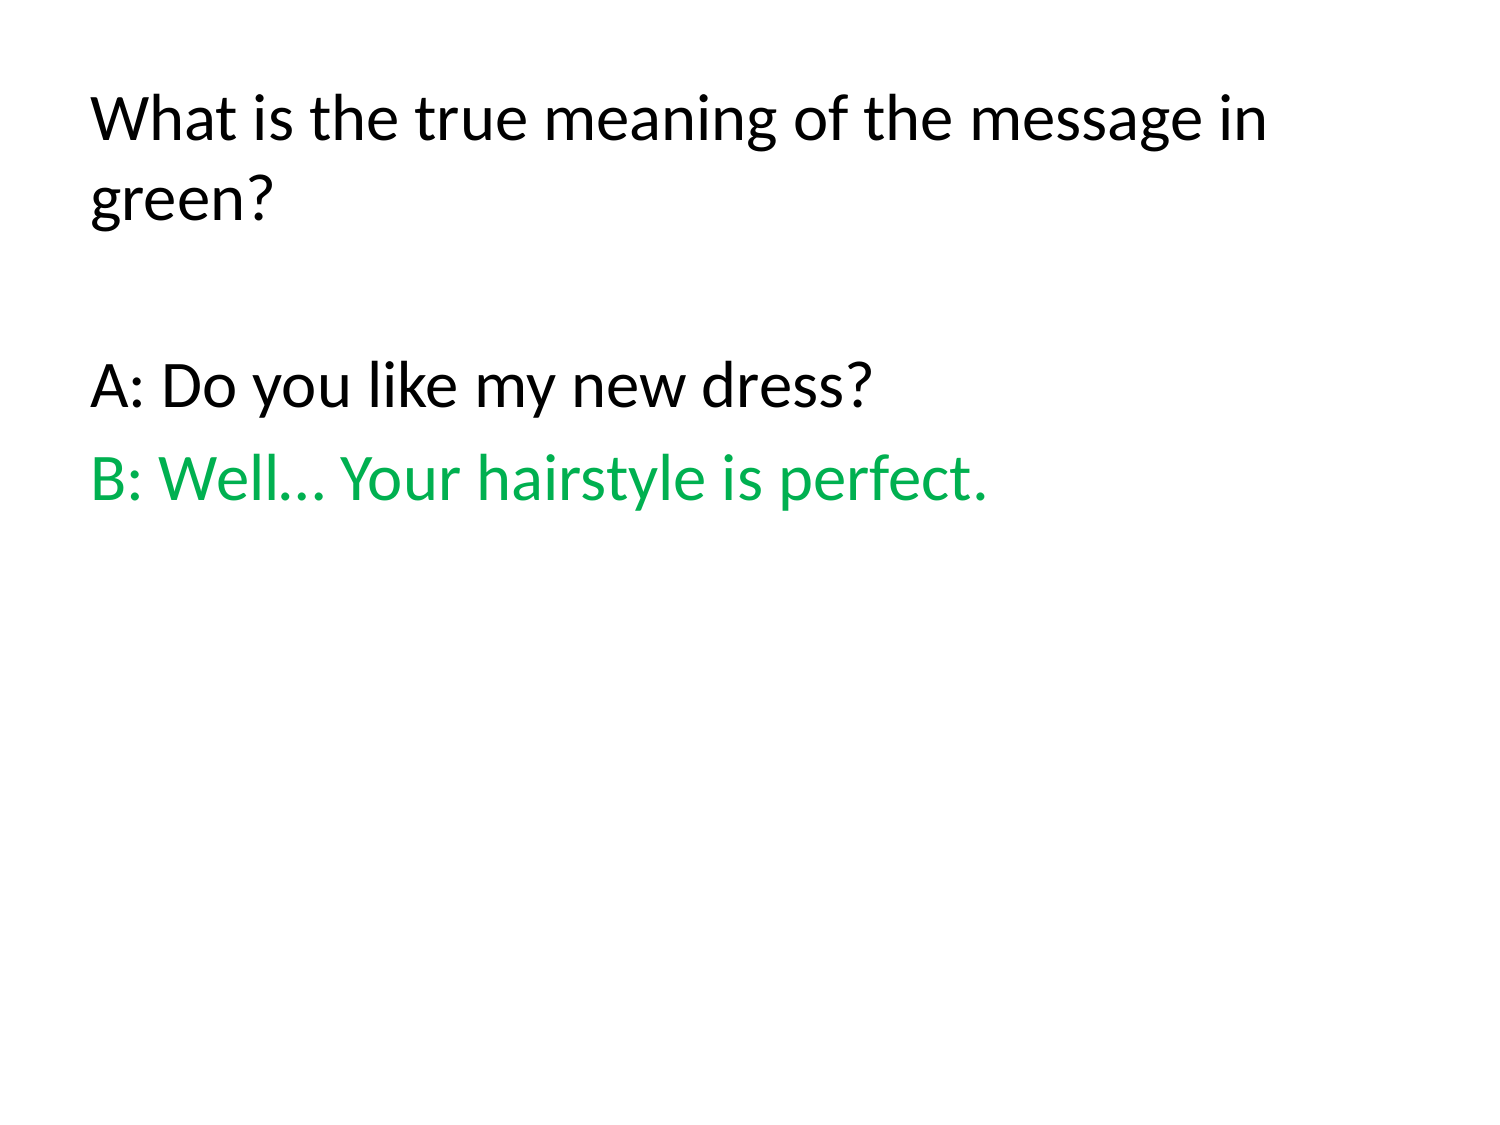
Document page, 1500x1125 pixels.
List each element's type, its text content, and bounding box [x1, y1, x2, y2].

list What is the true meaning of the message in green? A: Do you like my new dress? B: Well… Your hairstyle is perfect. [75, 66, 1425, 1005]
